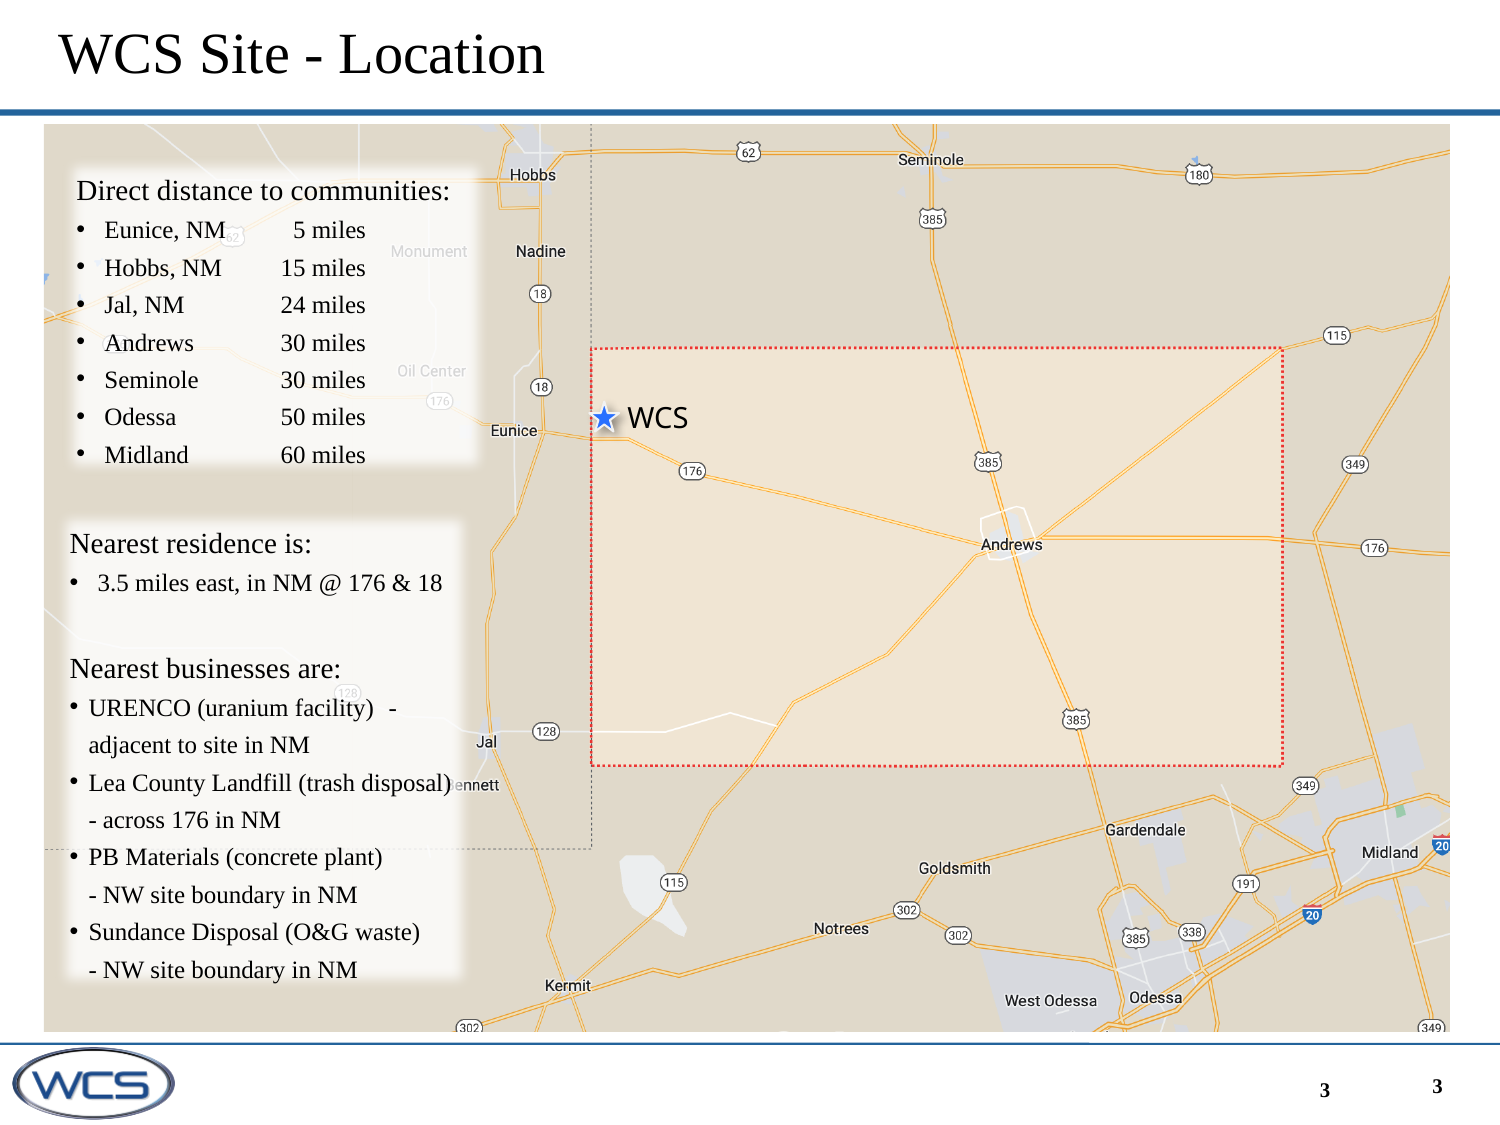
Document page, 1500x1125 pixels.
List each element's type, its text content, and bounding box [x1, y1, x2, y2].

title WCS Site - Location [43, 8, 1460, 92]
picture [43, 124, 1451, 1032]
slide_number 3 [1149, 1062, 1500, 1116]
picture [0, 1047, 188, 1122]
